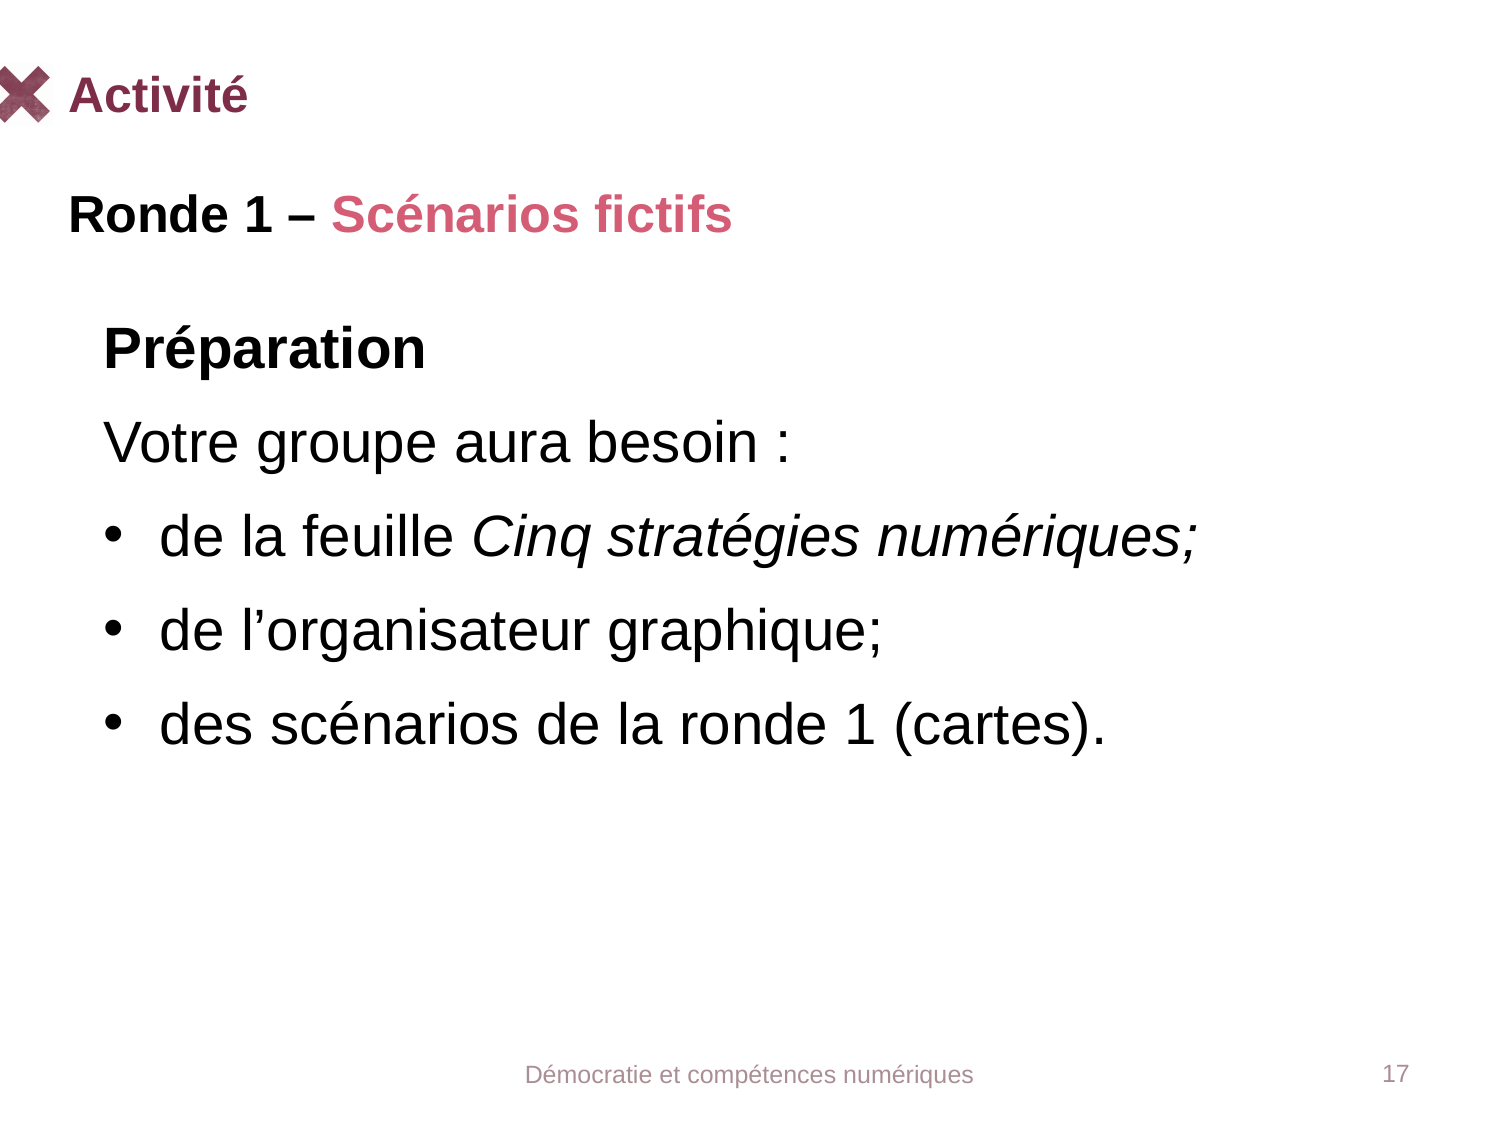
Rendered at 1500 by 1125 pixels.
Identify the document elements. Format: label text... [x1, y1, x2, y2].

picture [0, 63, 53, 126]
text_box Préparation Votre groupe aura besoin : de la feuille Cinq stratégies numériques; de l’organisateur graphique; des scénarios de la ronde 1 (cartes). [88, 302, 1412, 1005]
title Activité [53, 54, 1425, 161]
footer Démocratie et compétences numériques [501, 1043, 999, 1104]
slide_number 17 [1074, 1042, 1425, 1103]
list Ronde 1 – Scénarios fictifs [53, 172, 1412, 265]
